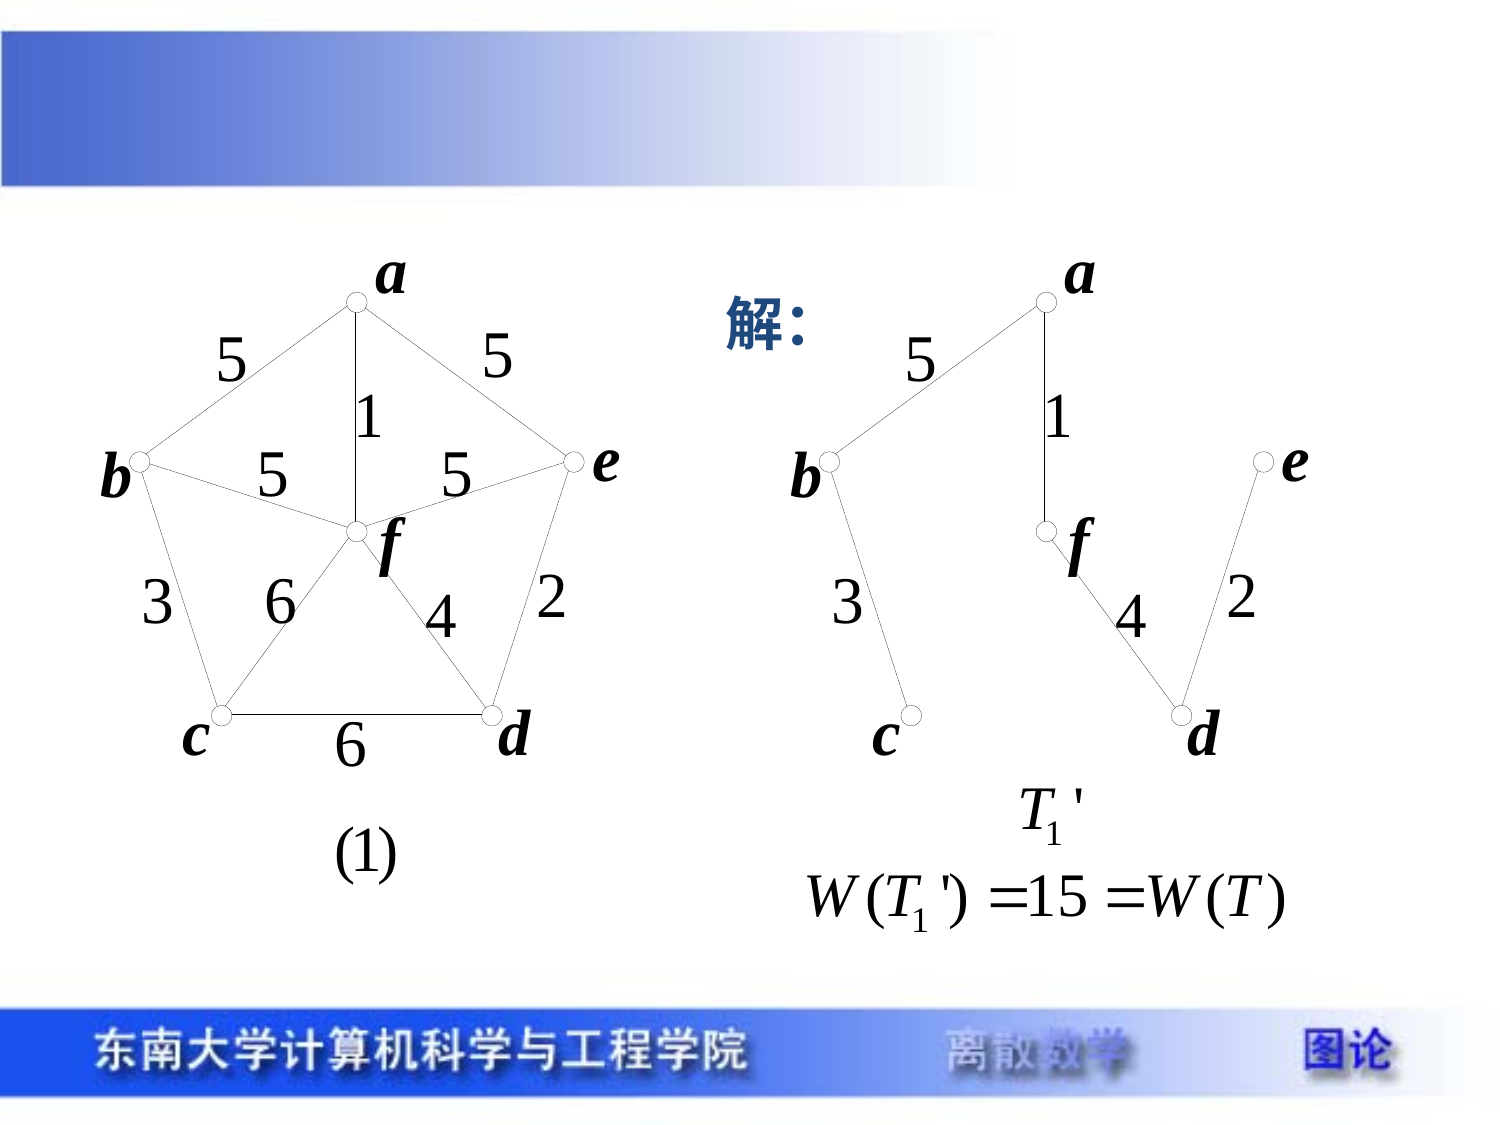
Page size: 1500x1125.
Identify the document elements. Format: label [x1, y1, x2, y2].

text_box [799, 854, 1301, 948]
text_box [709, 222, 1328, 861]
picture [0, 0, 1500, 1125]
